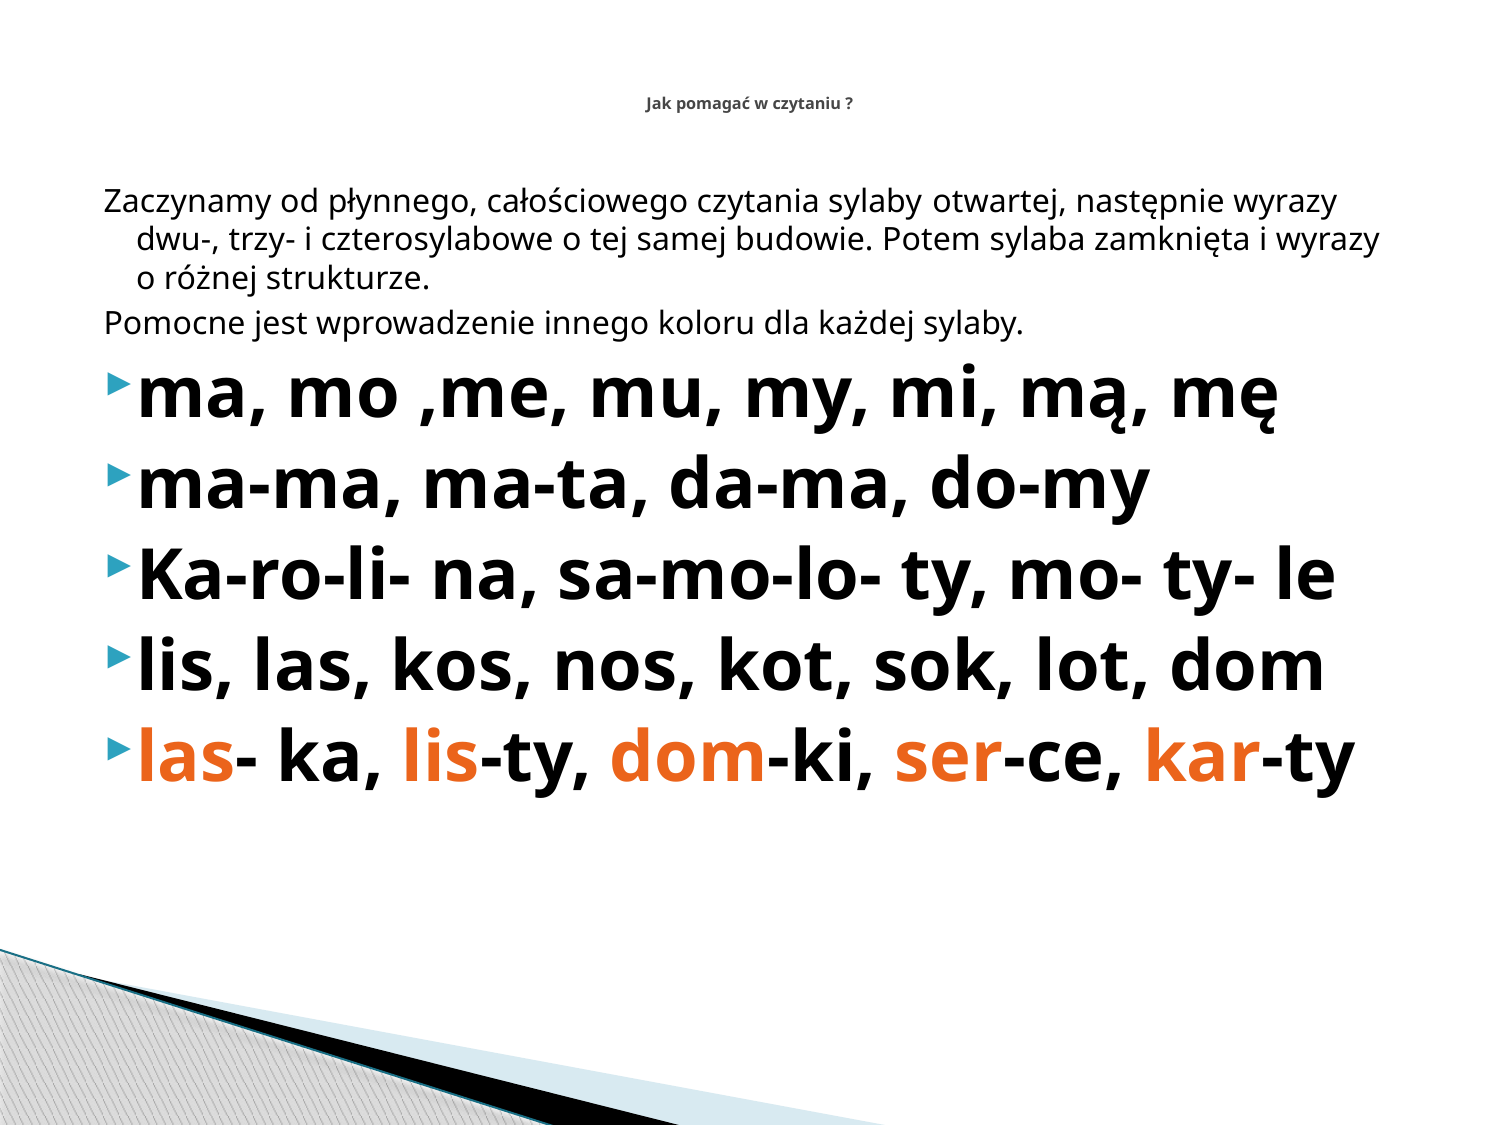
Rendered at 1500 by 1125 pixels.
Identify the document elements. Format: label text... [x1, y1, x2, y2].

title Jak pomagać w czytaniu ? [75, 45, 1425, 161]
list Zaczynamy od płynnego, całościowego czytania sylaby otwartej, następnie wyrazy dwu-, trzy- i czterosylabowe o tej samej budowie. Potem sylaba zamknięta i wyrazy o różnej strukturze. Pomocne jest wprowadzenie innego koloru dla każdej sylaby. ma, mo ,me, mu, my, mi, mą, mę ma-ma, ma-ta, da-ma, do-my Ka-ro-li- na, sa-mo-lo- ty, mo- ty- le lis, las, kos, nos, kot, sok, lot, dom las- ka, lis-ty, dom-ki, ser-ce, kar-ty [75, 172, 1425, 986]
